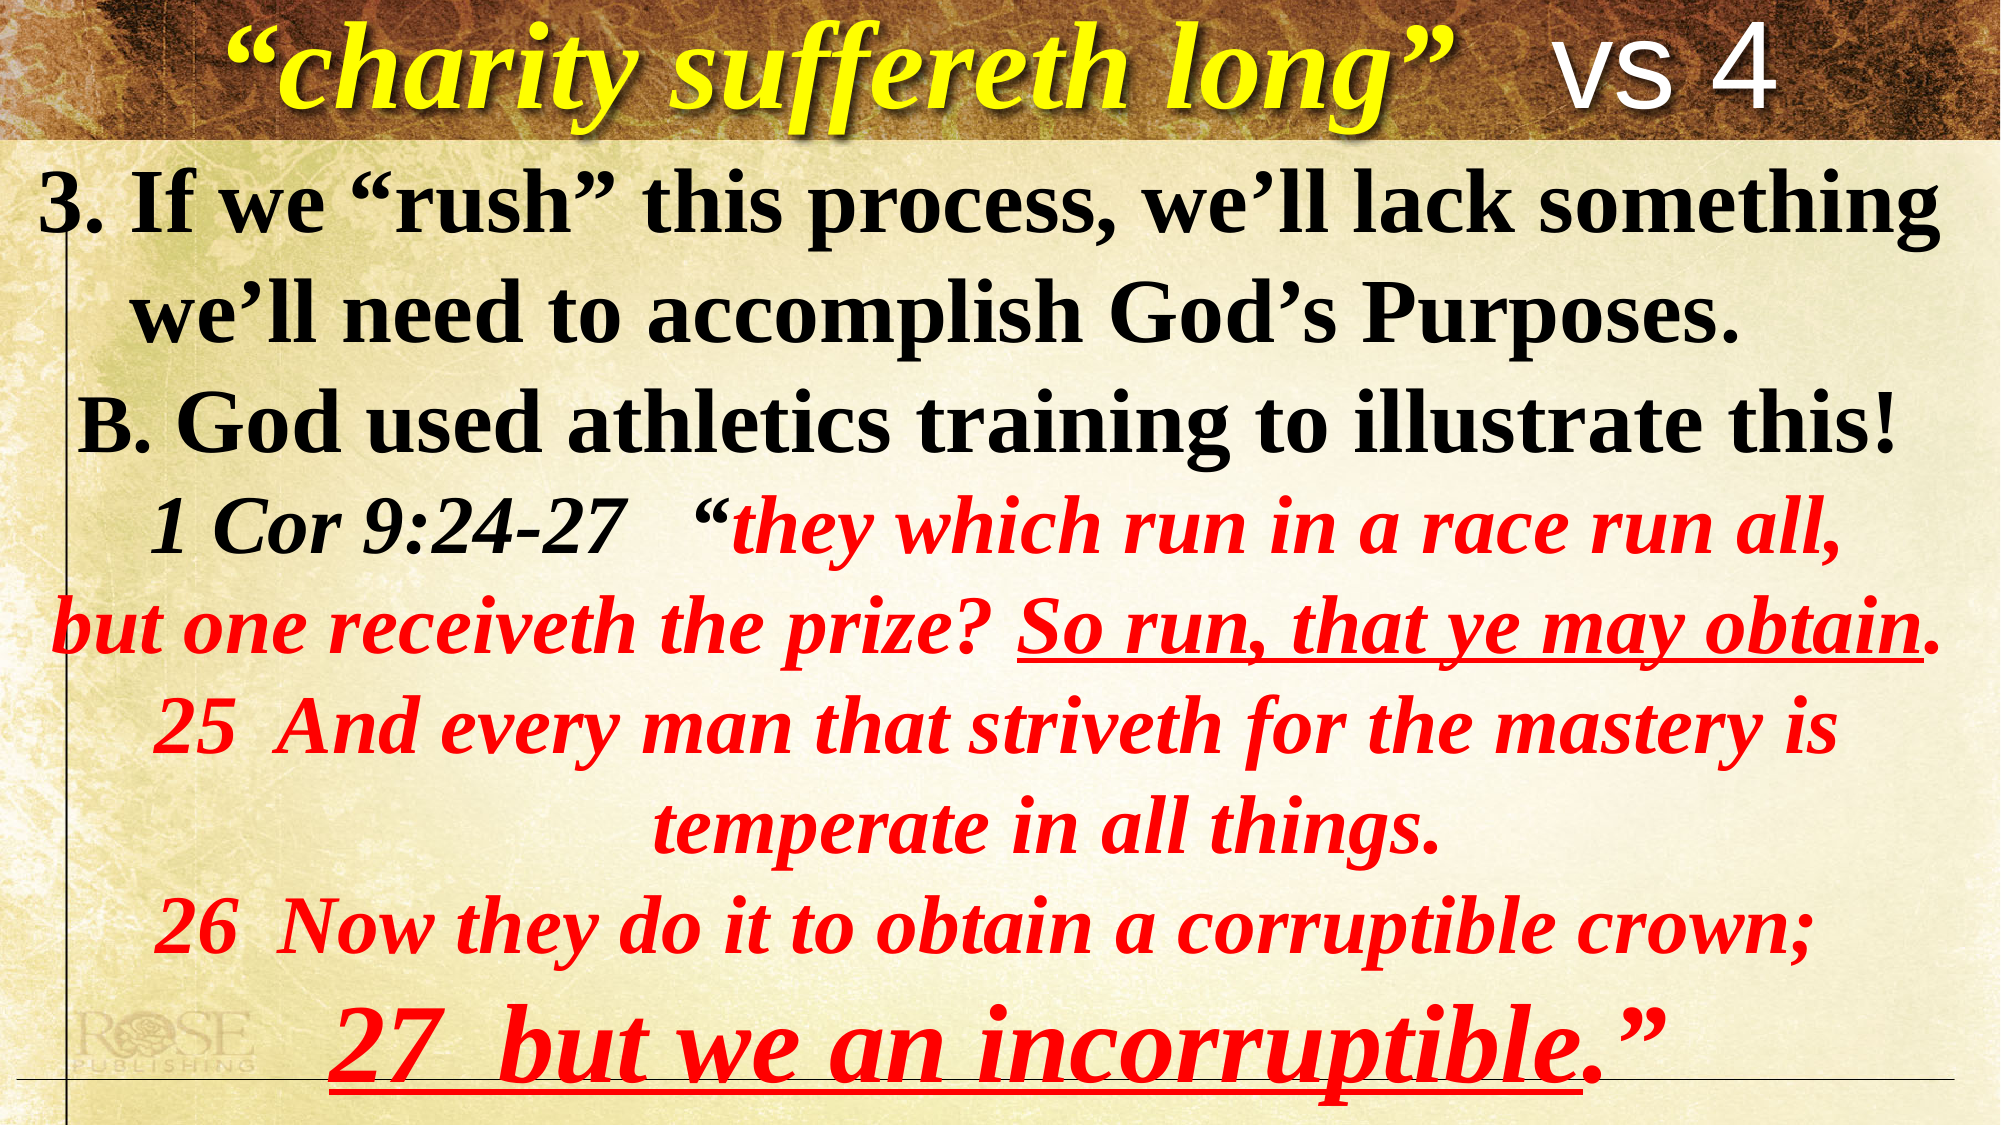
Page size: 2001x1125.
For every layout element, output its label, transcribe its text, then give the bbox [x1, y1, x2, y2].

list 3. If we “rush” this process, we’ll lack something we’ll need to accomplish God’s Purposes. B. God used athletics training to illustrate this! 1 Cor 9:24-27 “they which run in a race run all, but one receiveth the prize? So run, that ye may obtain. And every man that striveth for the mastery is temperate in all things. Now they do it to obtain a corruptible crown; 27 but we an incorruptible.” [0, 132, 1997, 838]
title “charity suffereth long” vs 4 [89, 0, 1907, 88]
picture [0, 0, 2001, 1125]
text_box [0, 962, 1963, 1098]
